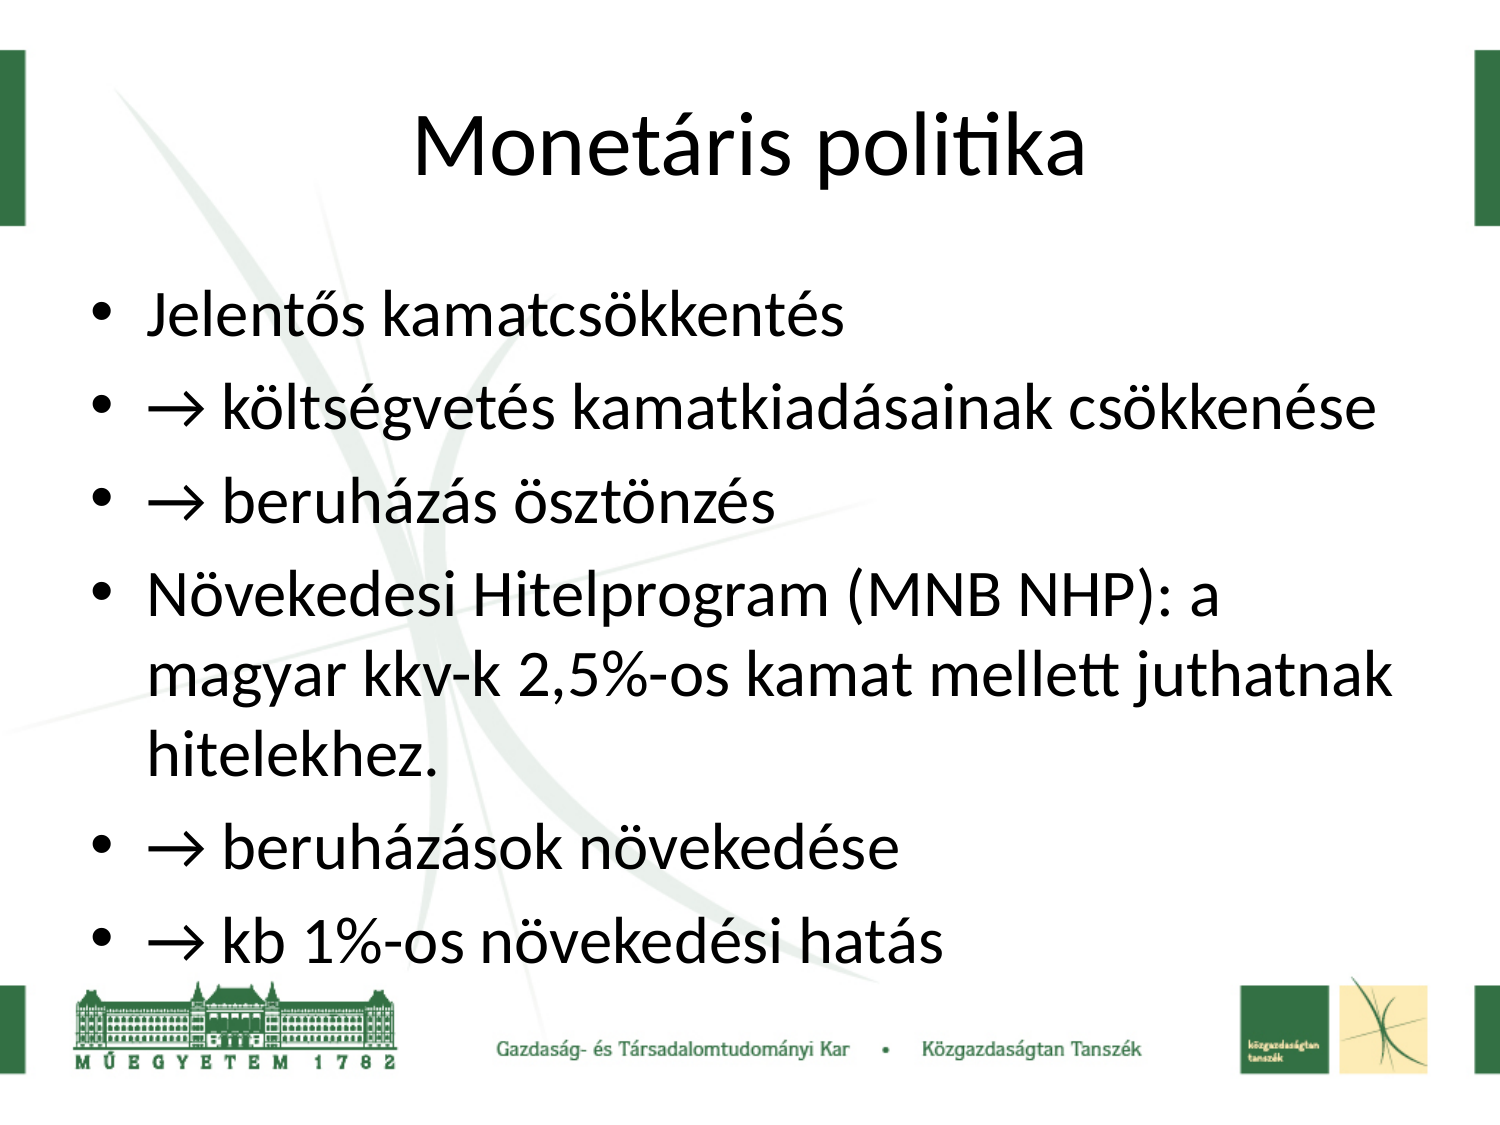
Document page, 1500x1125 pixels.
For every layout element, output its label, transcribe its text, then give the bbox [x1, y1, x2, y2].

title Monetáris politika [74, 44, 1426, 233]
picture [0, 0, 1500, 1125]
list Jelentős kamatcsökkentés → költségvetés kamatkiadásainak csökkenése → beruházás ösztönzés Növekedesi Hitelprogram (MNB NHP): a magyar kkv-k 2,5%-os kamat mellett juthatnak hitelekhez. → beruházások növekedése → kb 1%-os növekedési hatás [74, 262, 1426, 1006]
